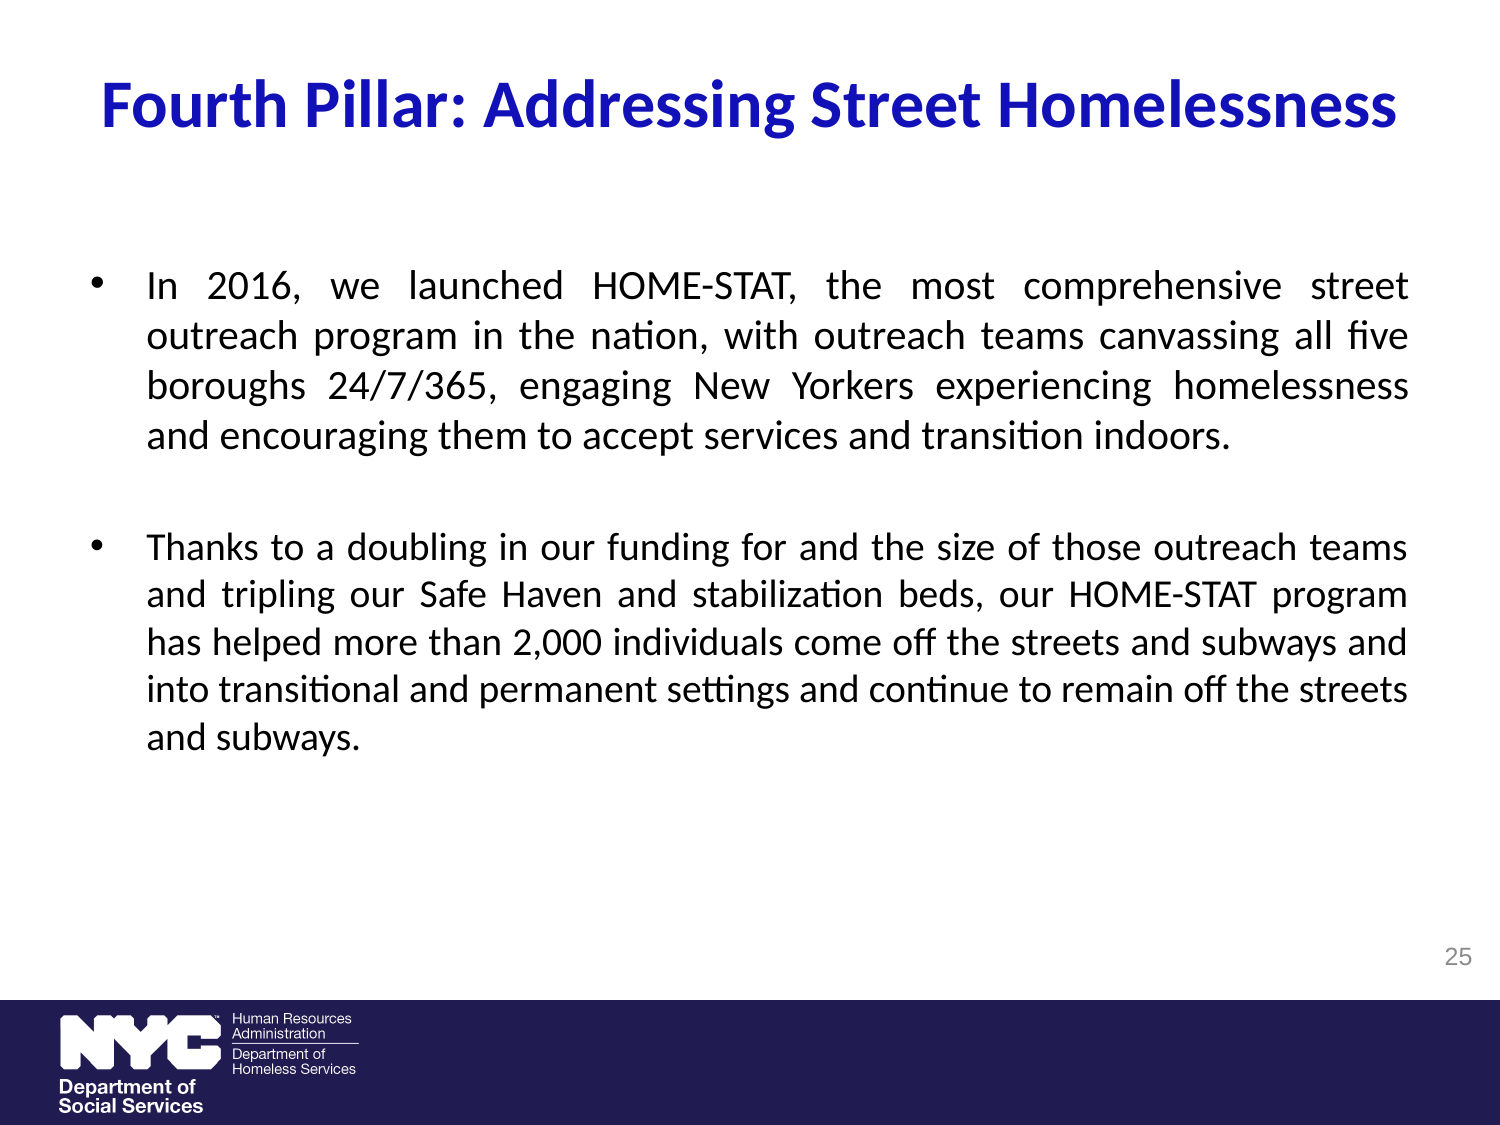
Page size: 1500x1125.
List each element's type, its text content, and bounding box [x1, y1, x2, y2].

list In 2016, we launched HOME-STAT, the most comprehensive street outreach program in the nation, with outreach teams canvassing all five boroughs 24/7/365, engaging New Yorkers experiencing homelessness and encouraging them to accept services and transition indoors. Thanks to a doubling in our funding for and the size of those outreach teams and tripling our Safe Haven and stabilization beds, our HOME-STAT program has helped more than 2,000 individuals come off the streets and subways and into transitional and permanent settings and continue to remain off the streets and subways. [75, 249, 1425, 999]
picture [0, 1000, 1500, 1125]
text_box 25 [1137, 924, 1488, 985]
title Fourth Pillar: Addressing Street Homelessness [75, 0, 1425, 188]
